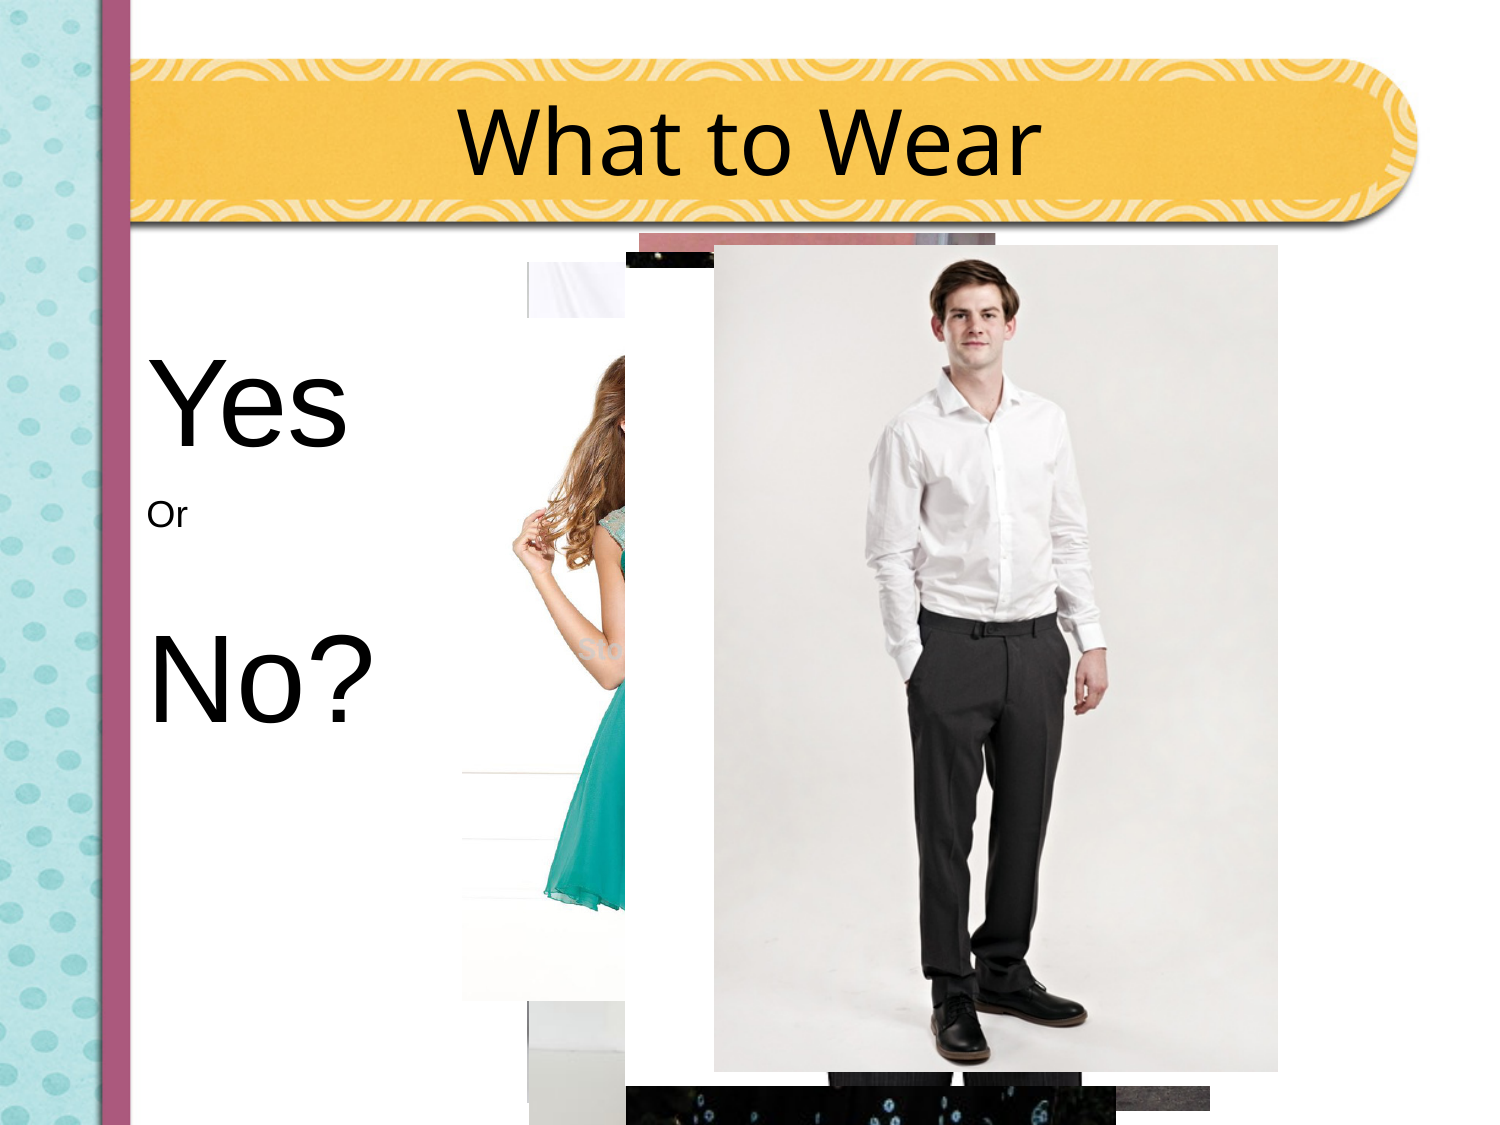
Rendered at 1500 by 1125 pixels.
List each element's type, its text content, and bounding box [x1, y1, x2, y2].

text_box Yes Or No? [131, 314, 470, 756]
title What to Wear [75, 45, 1425, 233]
picture [0, 0, 1500, 1125]
